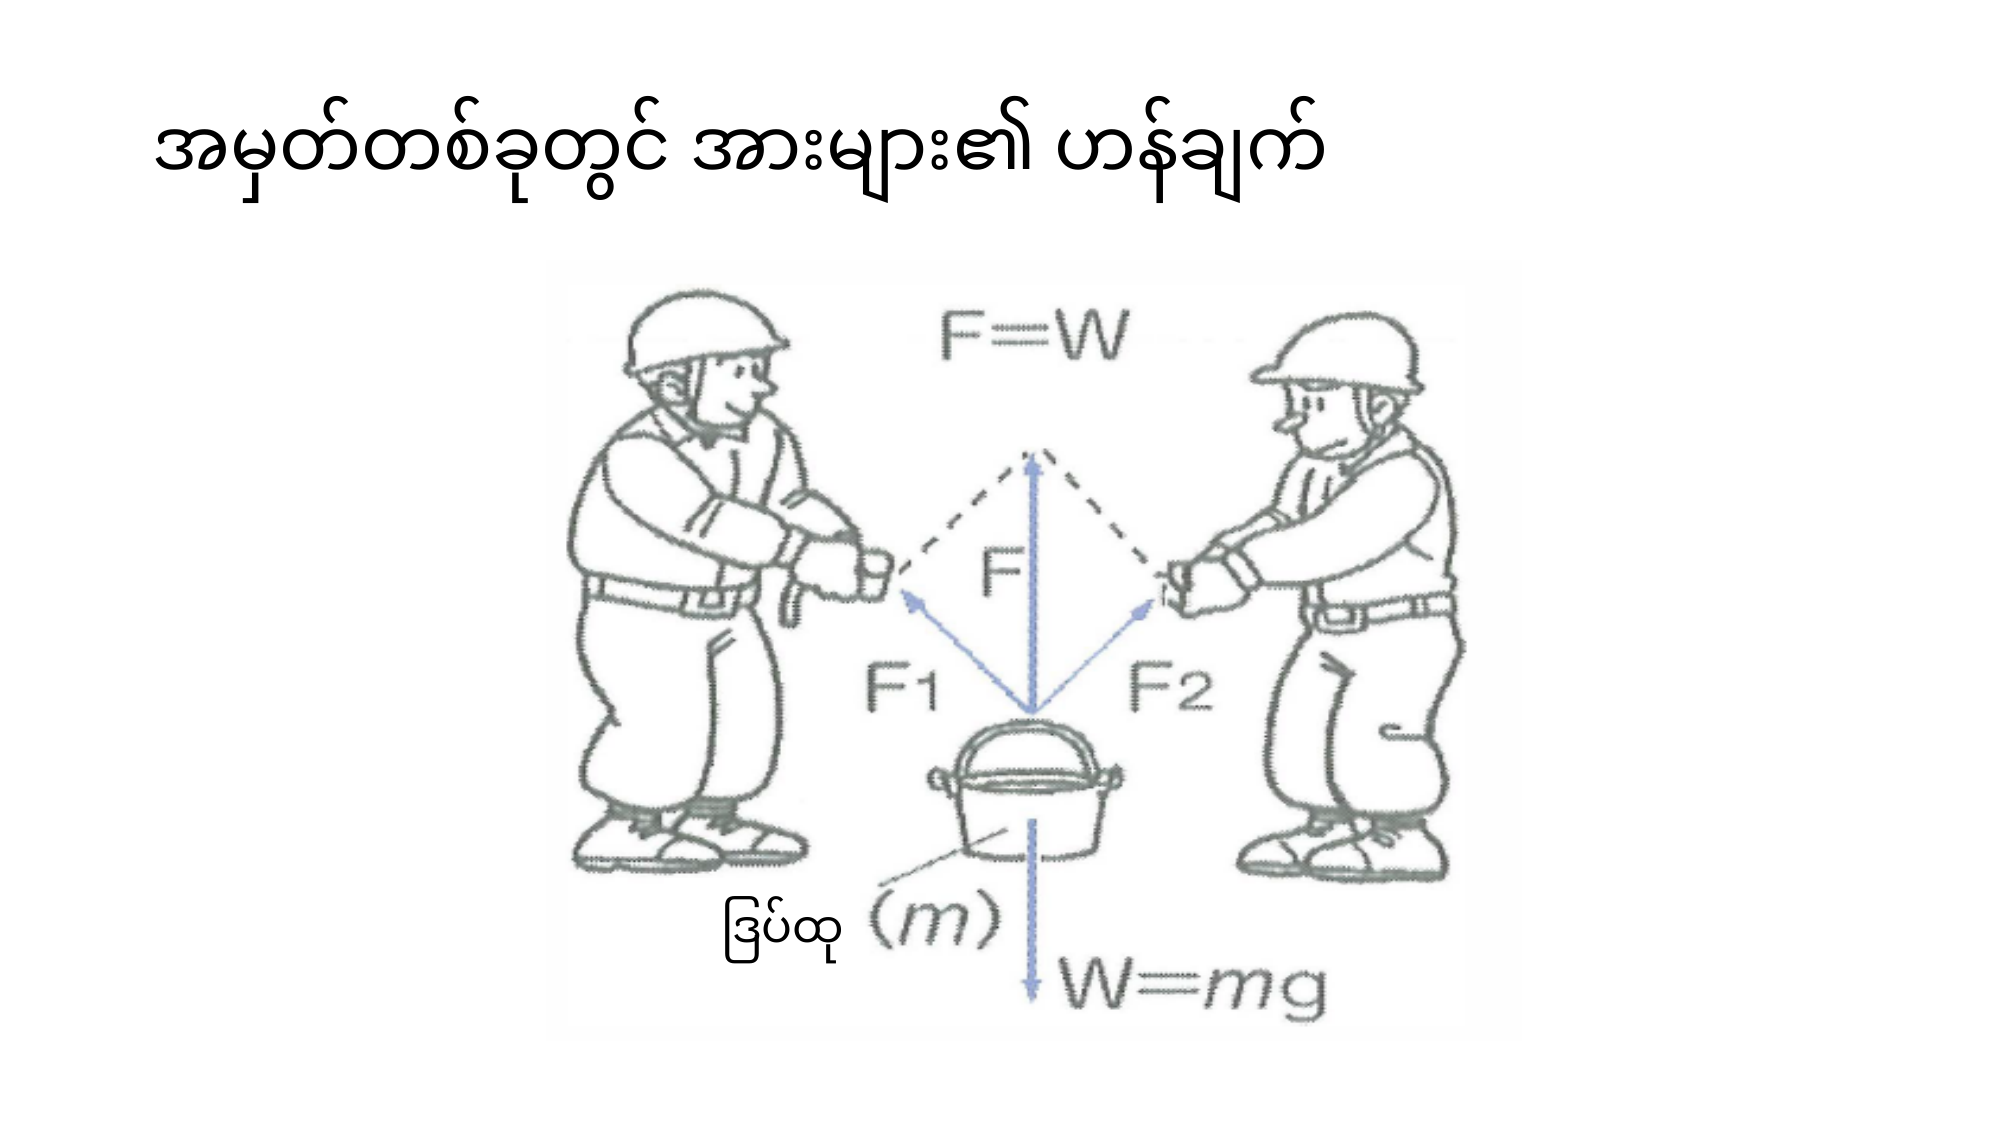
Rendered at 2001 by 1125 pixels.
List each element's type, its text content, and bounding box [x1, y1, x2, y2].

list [546, 260, 1522, 1041]
title အမှတ်တစ်ခုတွင် အားများ၏ ဟန်ချက် [137, 36, 1863, 255]
